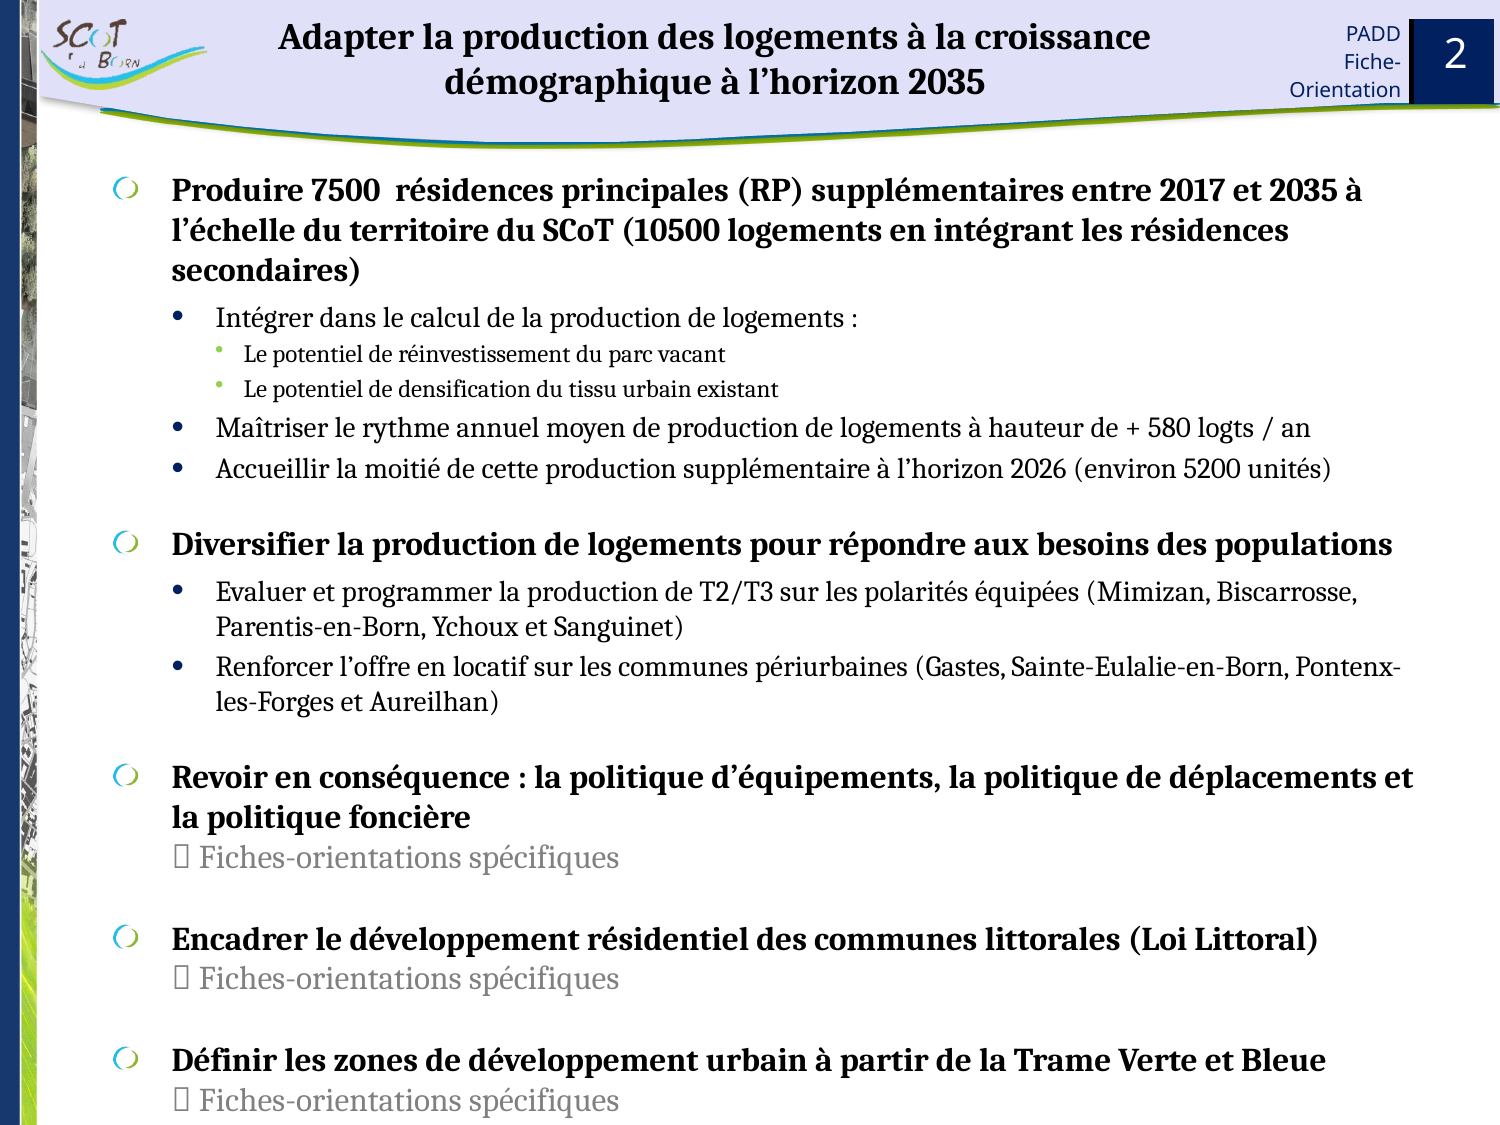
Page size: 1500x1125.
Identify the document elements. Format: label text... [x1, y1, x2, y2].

text_box 2 [1411, 19, 1500, 84]
picture [0, 0, 40, 1125]
picture [112, 530, 139, 554]
picture [112, 763, 139, 787]
picture [112, 924, 139, 949]
picture [112, 1046, 139, 1070]
picture [100, 103, 1500, 149]
title Adapter la production des logements à la croissance démographique à l’horizon 2035 [208, 0, 1223, 114]
list Produire 7500 résidences principales (RP) supplémentaires entre 2017 et 2035 à l’échelle du territoire du SCoT (10500 logements en intégrant les résidences secondaires) Intégrer dans le calcul de la production de logements : Le potentiel de réinvestissement du parc vacant Le potentiel de densification du tissu urbain existant Maîtriser le rythme annuel moyen de production de logements à hauteur de + 580 logts / an Accueillir la moitié de cette production supplémentaire à l’horizon 2026 (environ 5200 unités) Diversifier la production de logements pour répondre aux besoins des populations Evaluer et programmer la production de T2/T3 sur les polarités équipées (Mimizan, Biscarrosse, Parentis-en-Born, Ychoux et Sanguinet) Renforcer l’offre en locatif sur les communes périurbaines (Gastes, Sainte-Eulalie-en-Born, Pontenx-les-Forges et Aureilhan) Revoir en conséquence : la politique d’équipements, la politique de déplacements et la politique foncière  Fiches-orientations spécifiques Encadrer le développement résidentiel des communes littorales (Loi Littoral)  Fiches-orientations spécifiques Définir les zones de développement urbain à partir de la Trame Verte et Bleue  Fiches-orientations spécifiques Voir carte associée (page suivante), qui territorialise les intentions [97, 160, 1456, 1035]
picture [112, 176, 139, 200]
picture [41, 19, 208, 90]
